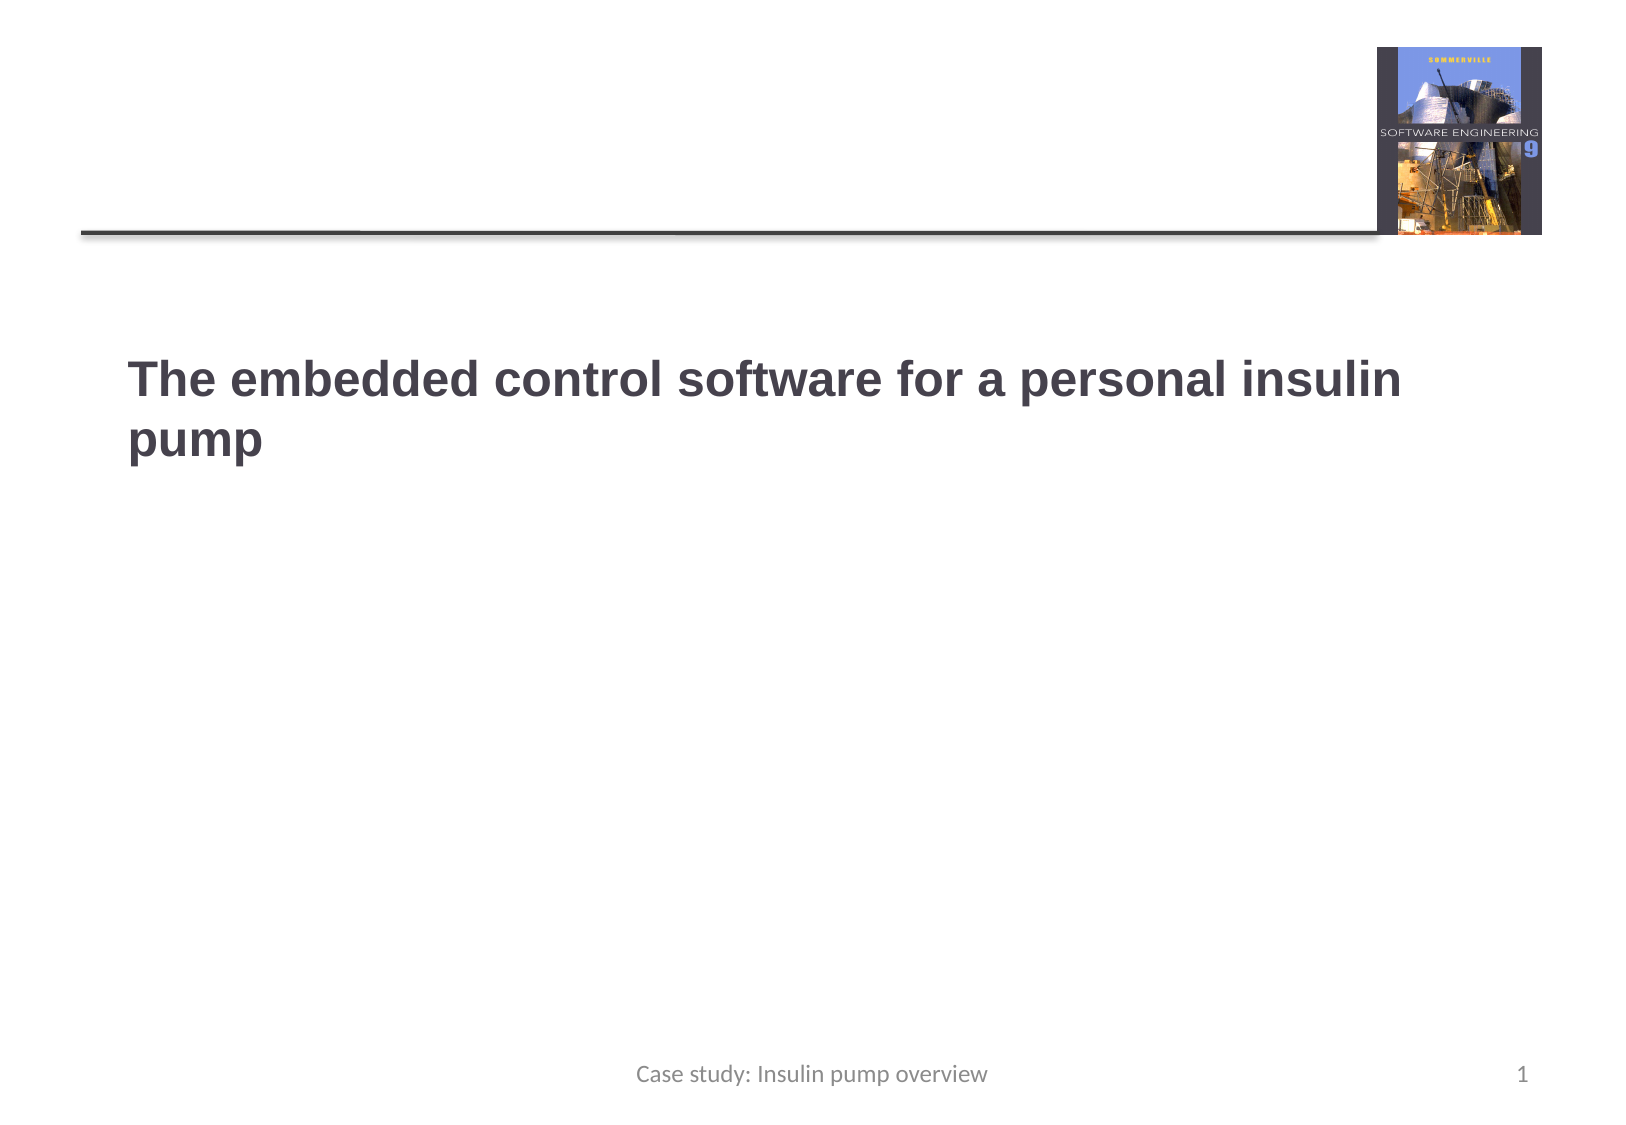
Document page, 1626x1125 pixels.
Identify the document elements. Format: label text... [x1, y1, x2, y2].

footer Case study: Insulin pump overview [555, 1042, 1070, 1103]
slide_number 1 [1164, 1042, 1544, 1103]
title The embedded control software for a personal insulin pump [112, 312, 1488, 501]
picture [1377, 47, 1542, 235]
